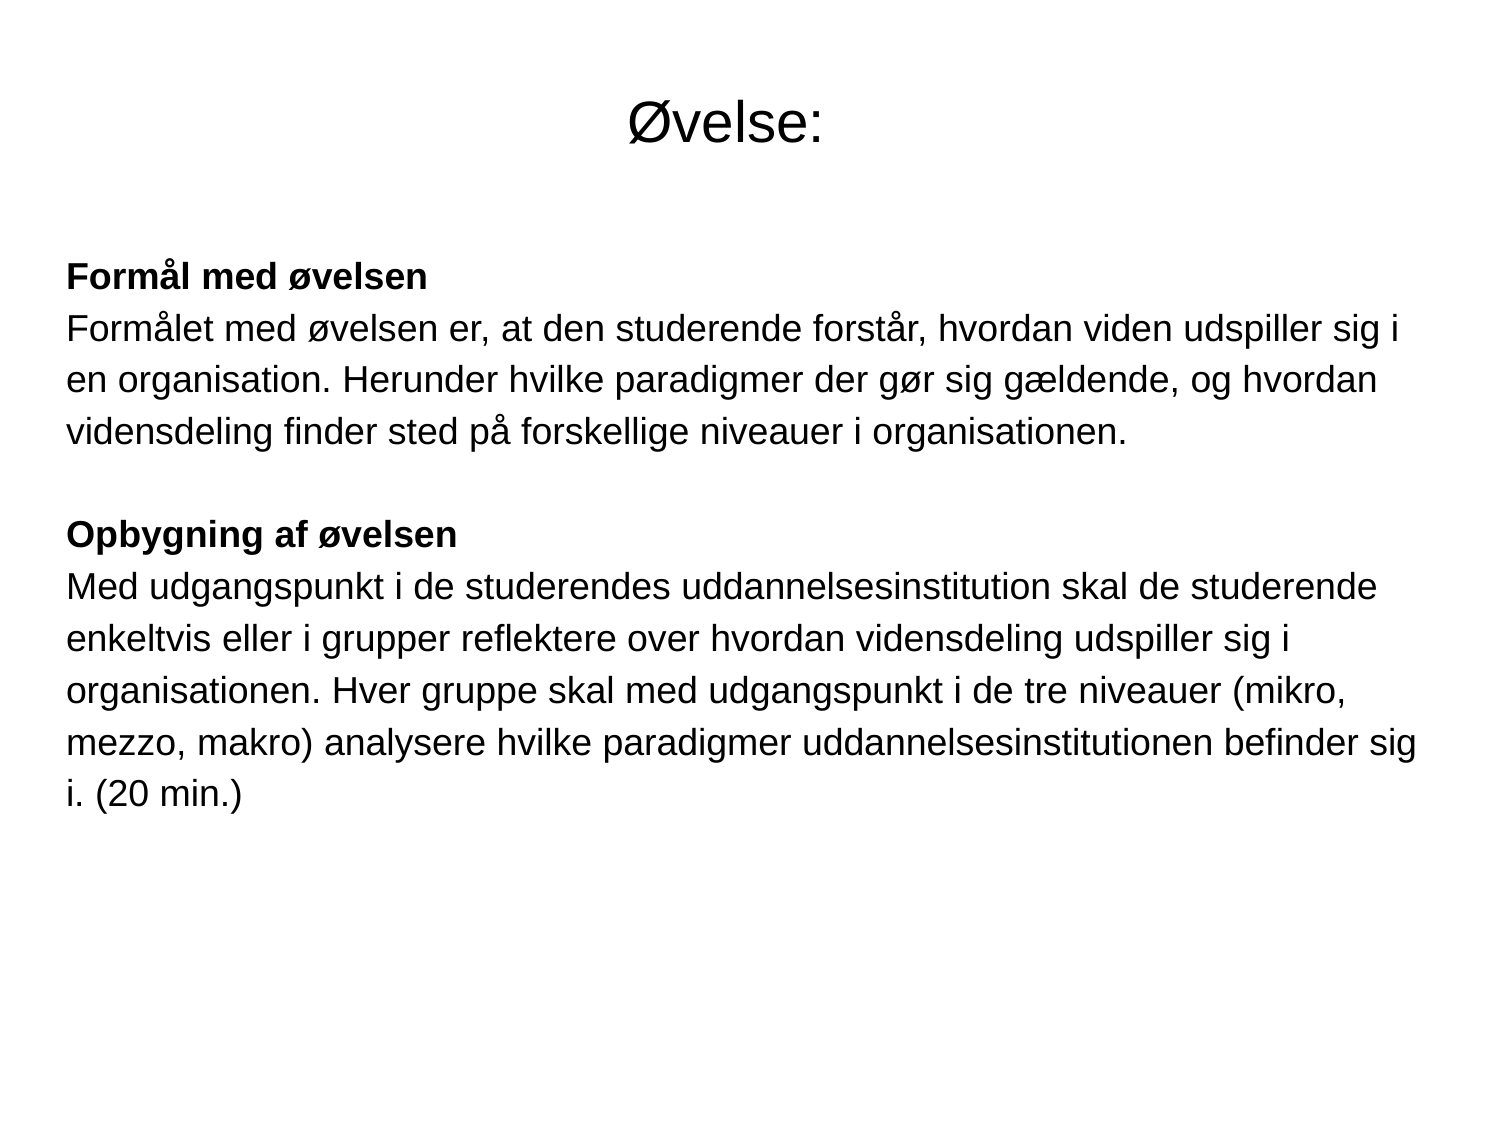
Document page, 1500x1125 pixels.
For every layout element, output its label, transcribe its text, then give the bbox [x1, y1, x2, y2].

title Øvelse: [27, 69, 1426, 195]
list Formål med øvelsen Formålet med øvelsen er, at den studerende forstår, hvordan viden udspiller sig i en organisation. Herunder hvilke paradigmer der gør sig gældende, og hvordan vidensdeling finder sted på forskellige niveauer i organisationen. Opbygning af øvelsen Med udgangspunkt i de studerendes uddannelsesinstitution skal de studerende enkeltvis eller i grupper reflektere over hvordan vidensdeling udspiller sig i organisationen. Hver gruppe skal med udgangspunkt i de tre niveauer (mikro, mezzo, makro) analysere hvilke paradigmer uddannelsesinstitutionen befinder sig i. (20 min.) [51, 230, 1449, 1125]
